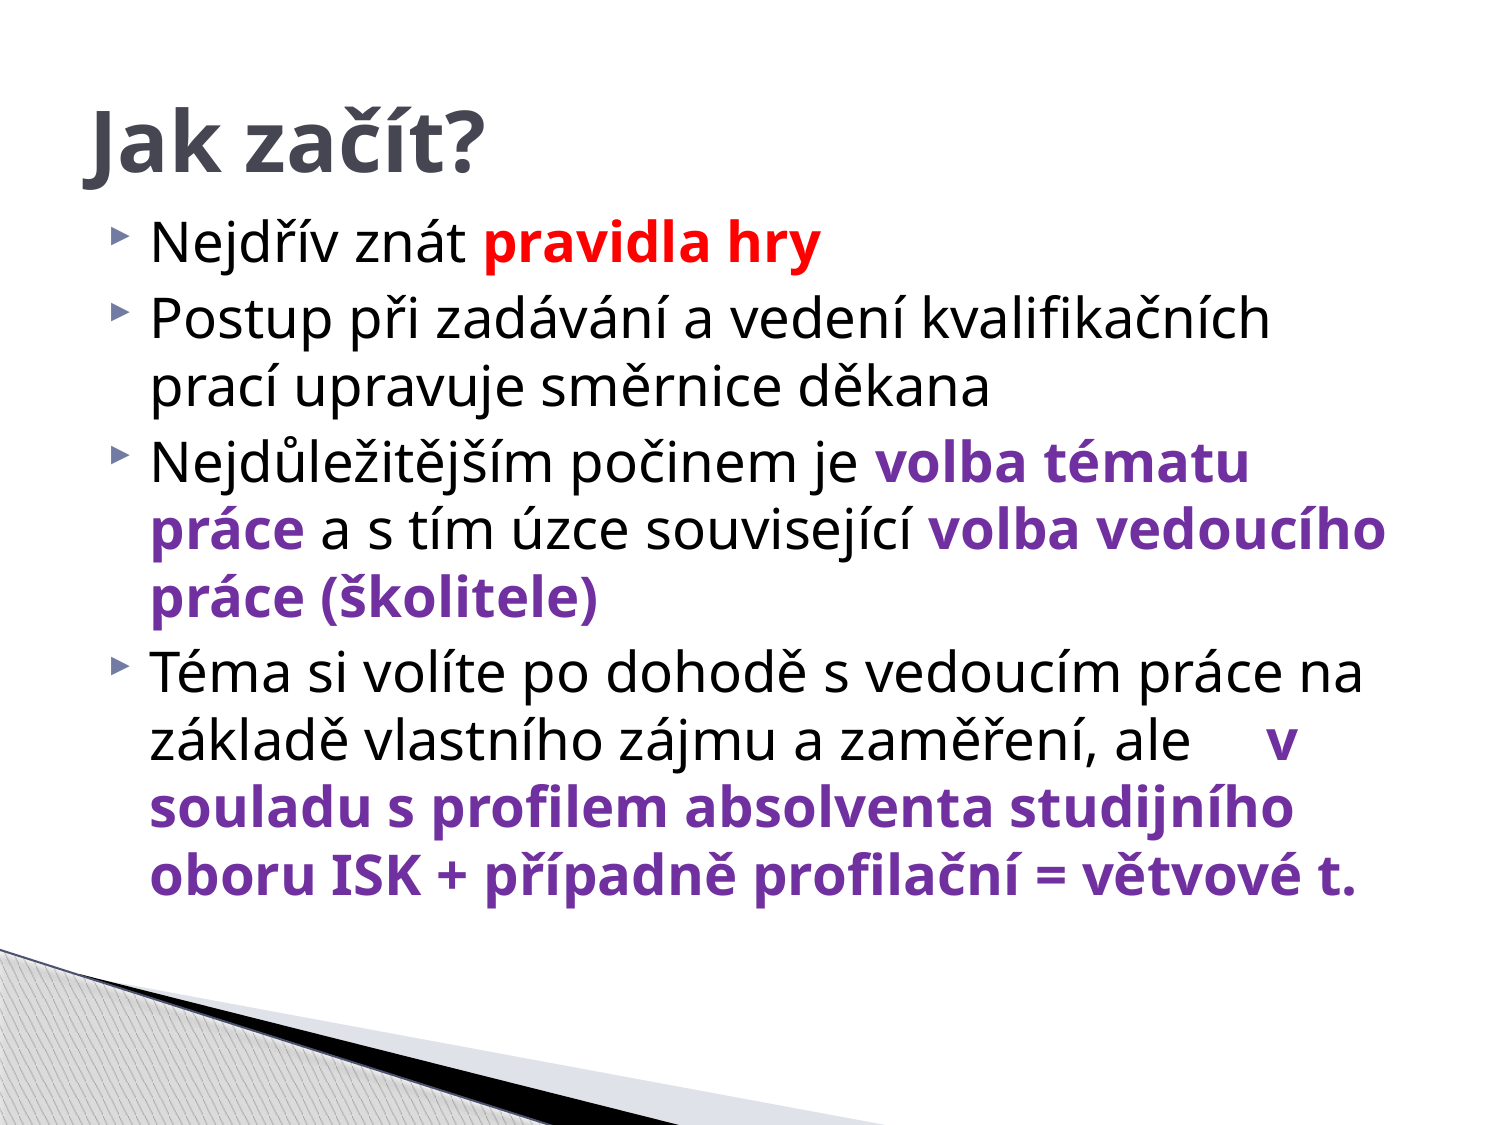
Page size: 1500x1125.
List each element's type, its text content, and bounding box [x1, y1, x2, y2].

title Jak začít? [75, 45, 1425, 233]
list Nejdřív znát pravidla hry Postup při zadávání a vedení kvalifikačních prací upravuje směrnice děkana Nejdůležitějším počinem je volba tématu práce a s tím úzce související volba vedoucího práce (školitele) Téma si volíte po dohodě s vedoucím práce na základě vlastního zájmu a zaměření, ale v souladu s profilem absolventa studijního oboru ISK + případně profilační = větvové t. [74, 198, 1426, 997]
